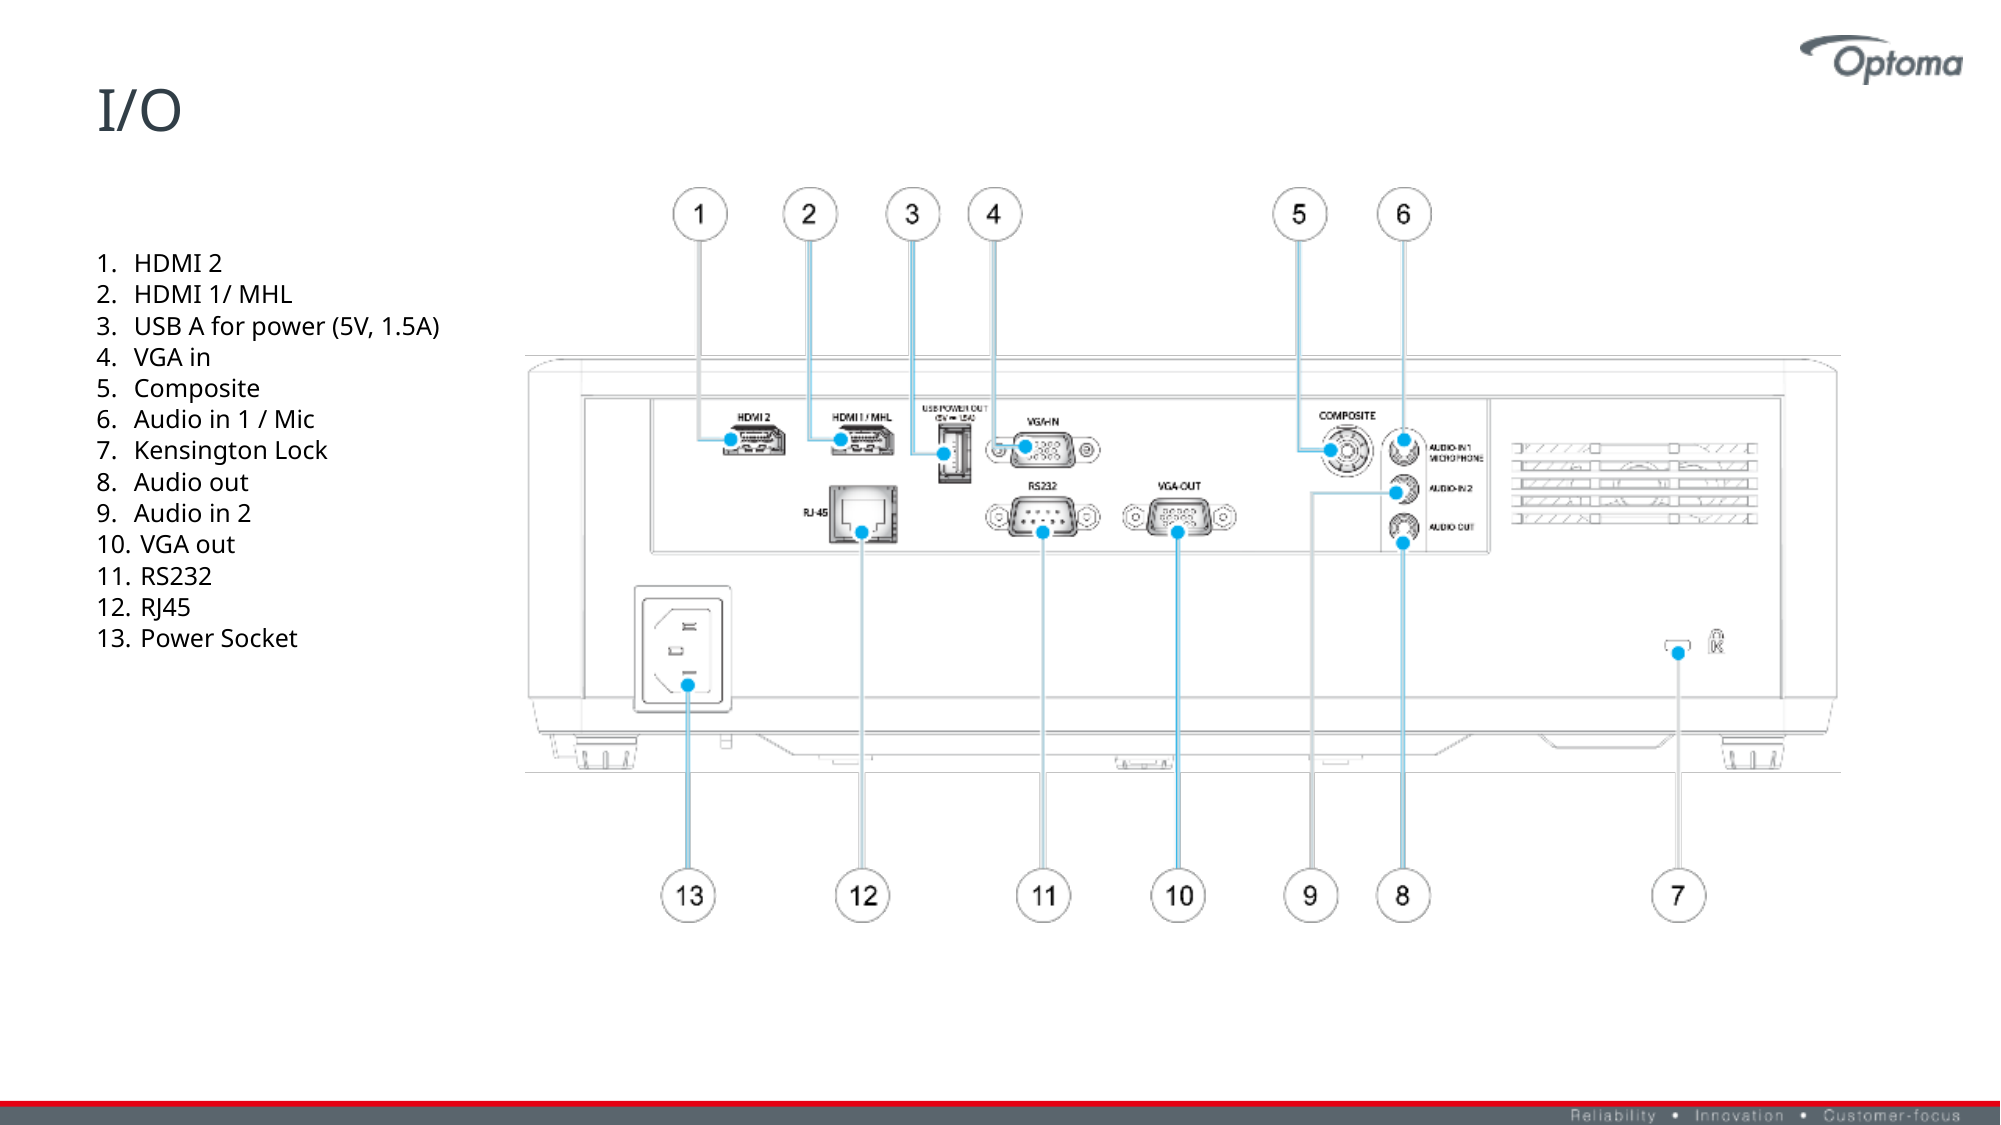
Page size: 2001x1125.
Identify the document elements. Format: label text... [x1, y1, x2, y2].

picture [524, 187, 1842, 923]
text_box HDMI 2 HDMI 1/ MHL USB A for power (5V, 1.5A) VGA in Composite Audio in 1 / Mic Kensington Lock Audio out Audio in 2 VGA out RS232 RJ45 Power Socket [81, 238, 455, 692]
text_box I/O [82, 73, 676, 169]
picture [0, 1107, 2000, 1125]
picture [1800, 35, 1963, 85]
